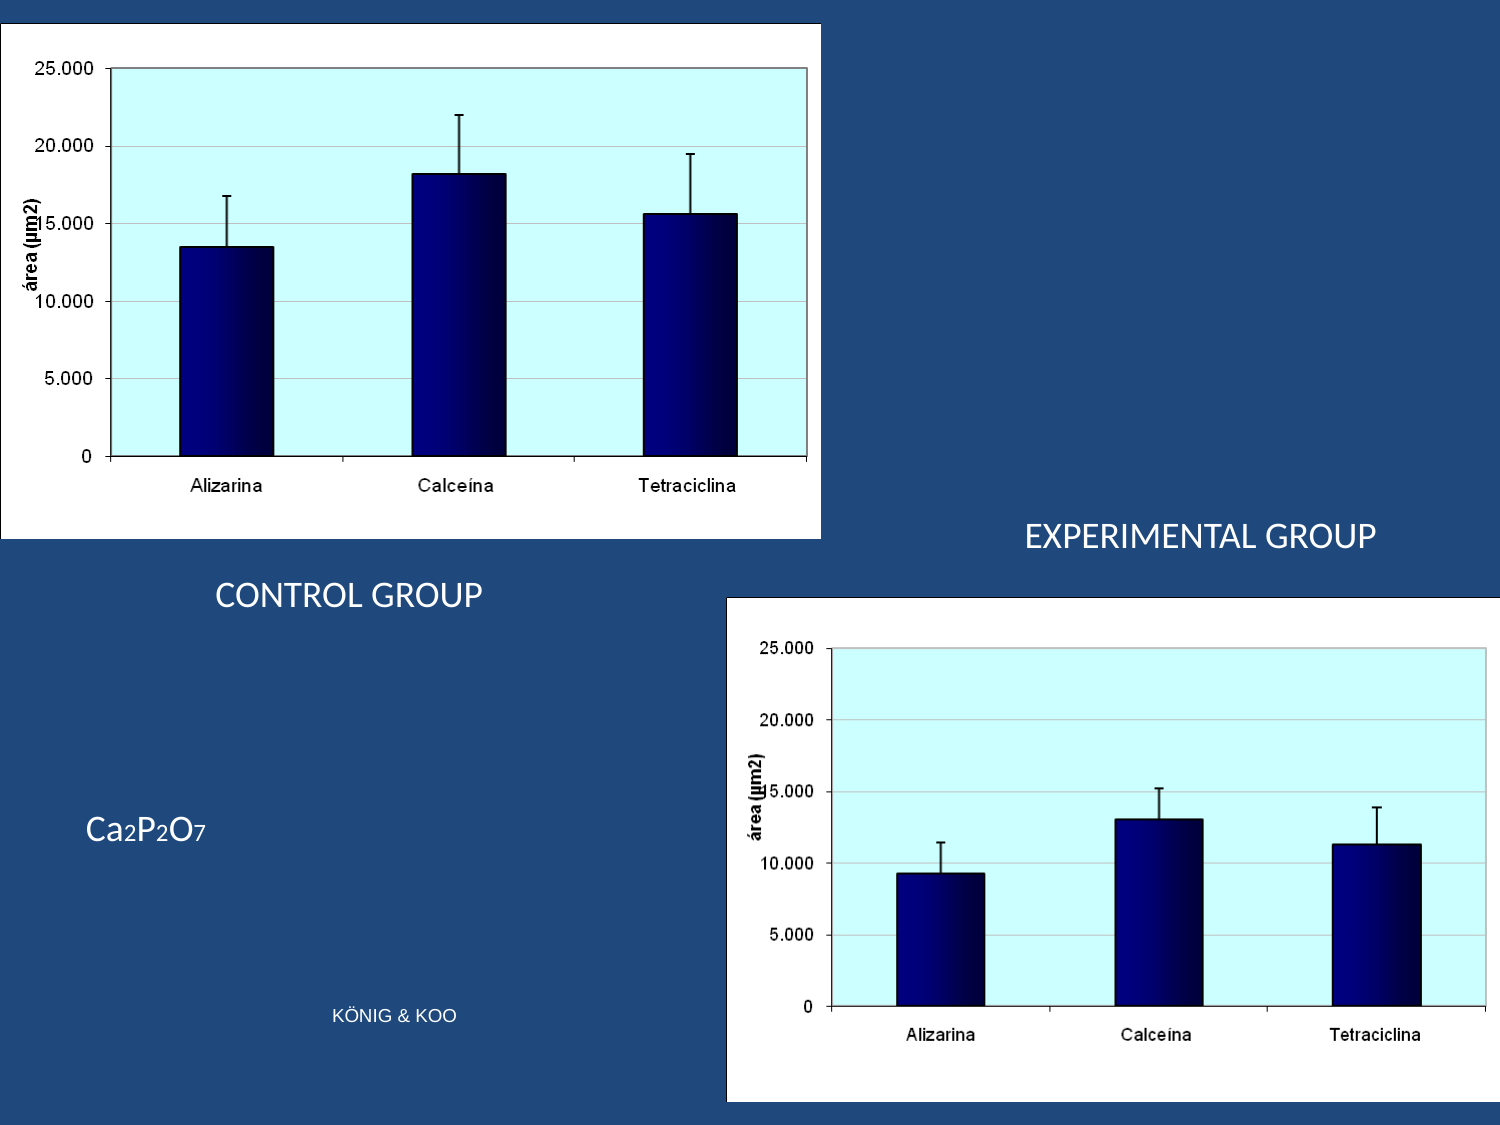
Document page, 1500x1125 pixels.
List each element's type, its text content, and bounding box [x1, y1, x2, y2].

text_box Ca2P2O7 [71, 796, 222, 857]
text_box EXPERIMENTAL GROUP [1009, 503, 1392, 564]
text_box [0, 23, 821, 540]
text_box CONTROL GROUP [200, 562, 499, 623]
text_box KÖNIG & KOO [317, 996, 472, 1034]
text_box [726, 597, 1500, 1102]
